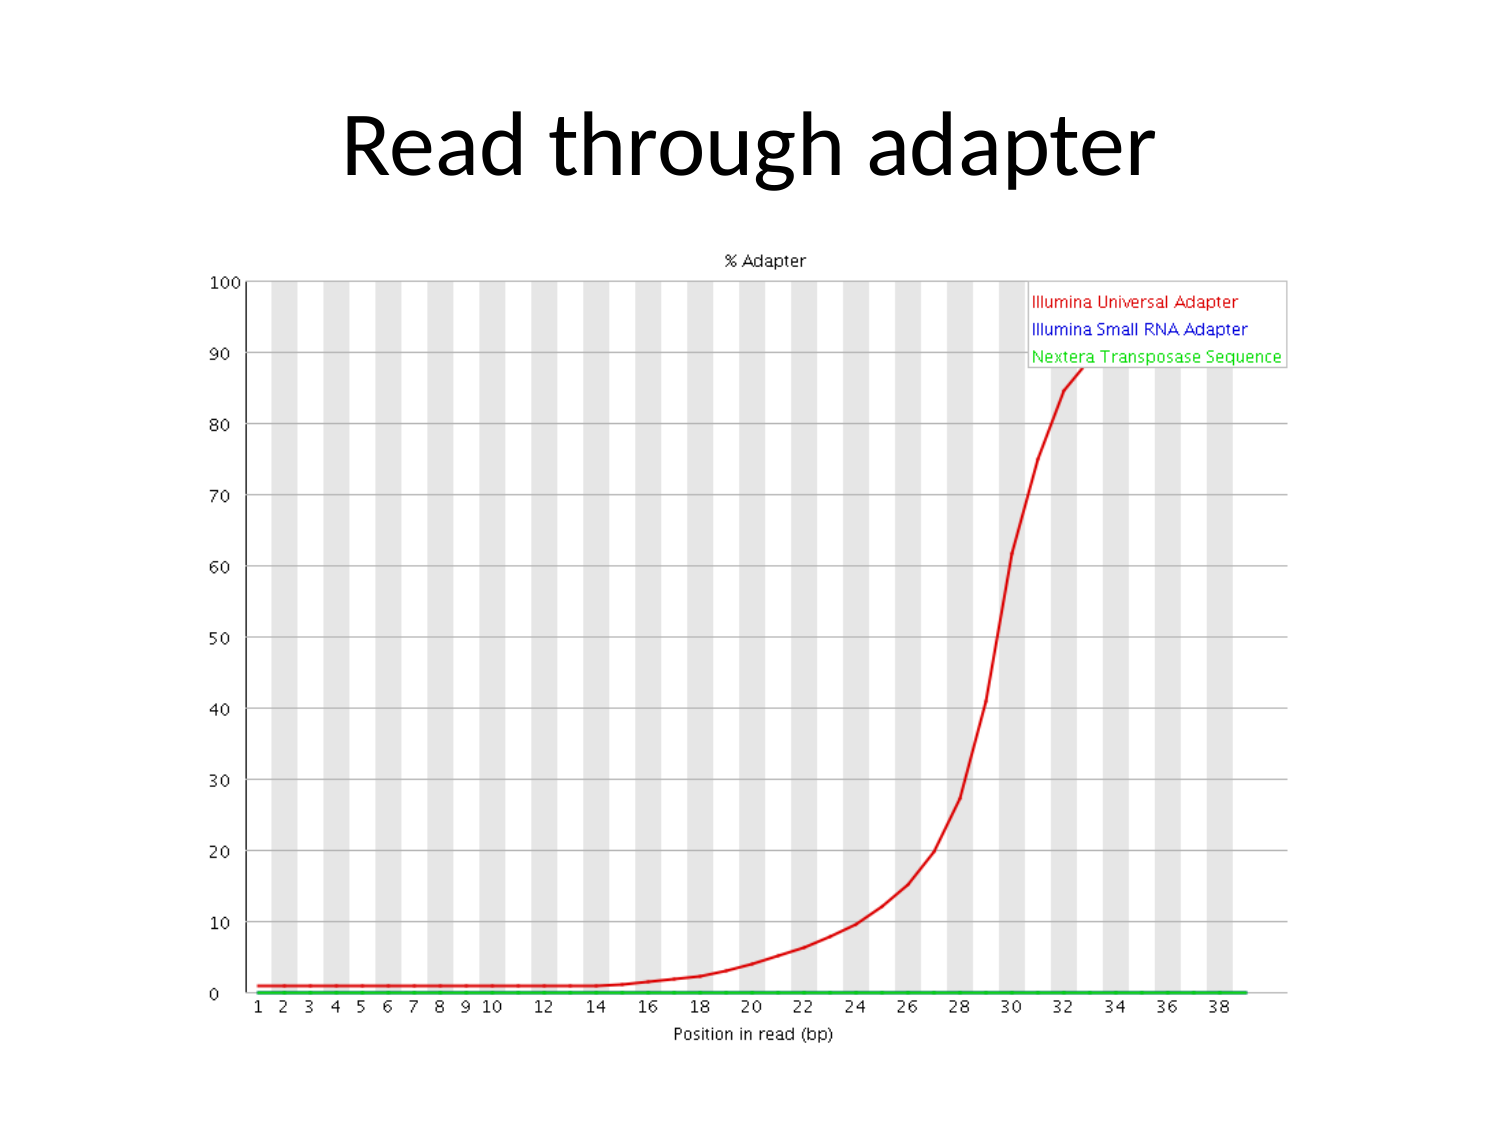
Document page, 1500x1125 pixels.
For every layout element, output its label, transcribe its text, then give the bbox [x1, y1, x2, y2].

picture [206, 226, 1301, 1048]
title Read through adapter [75, 45, 1425, 233]
